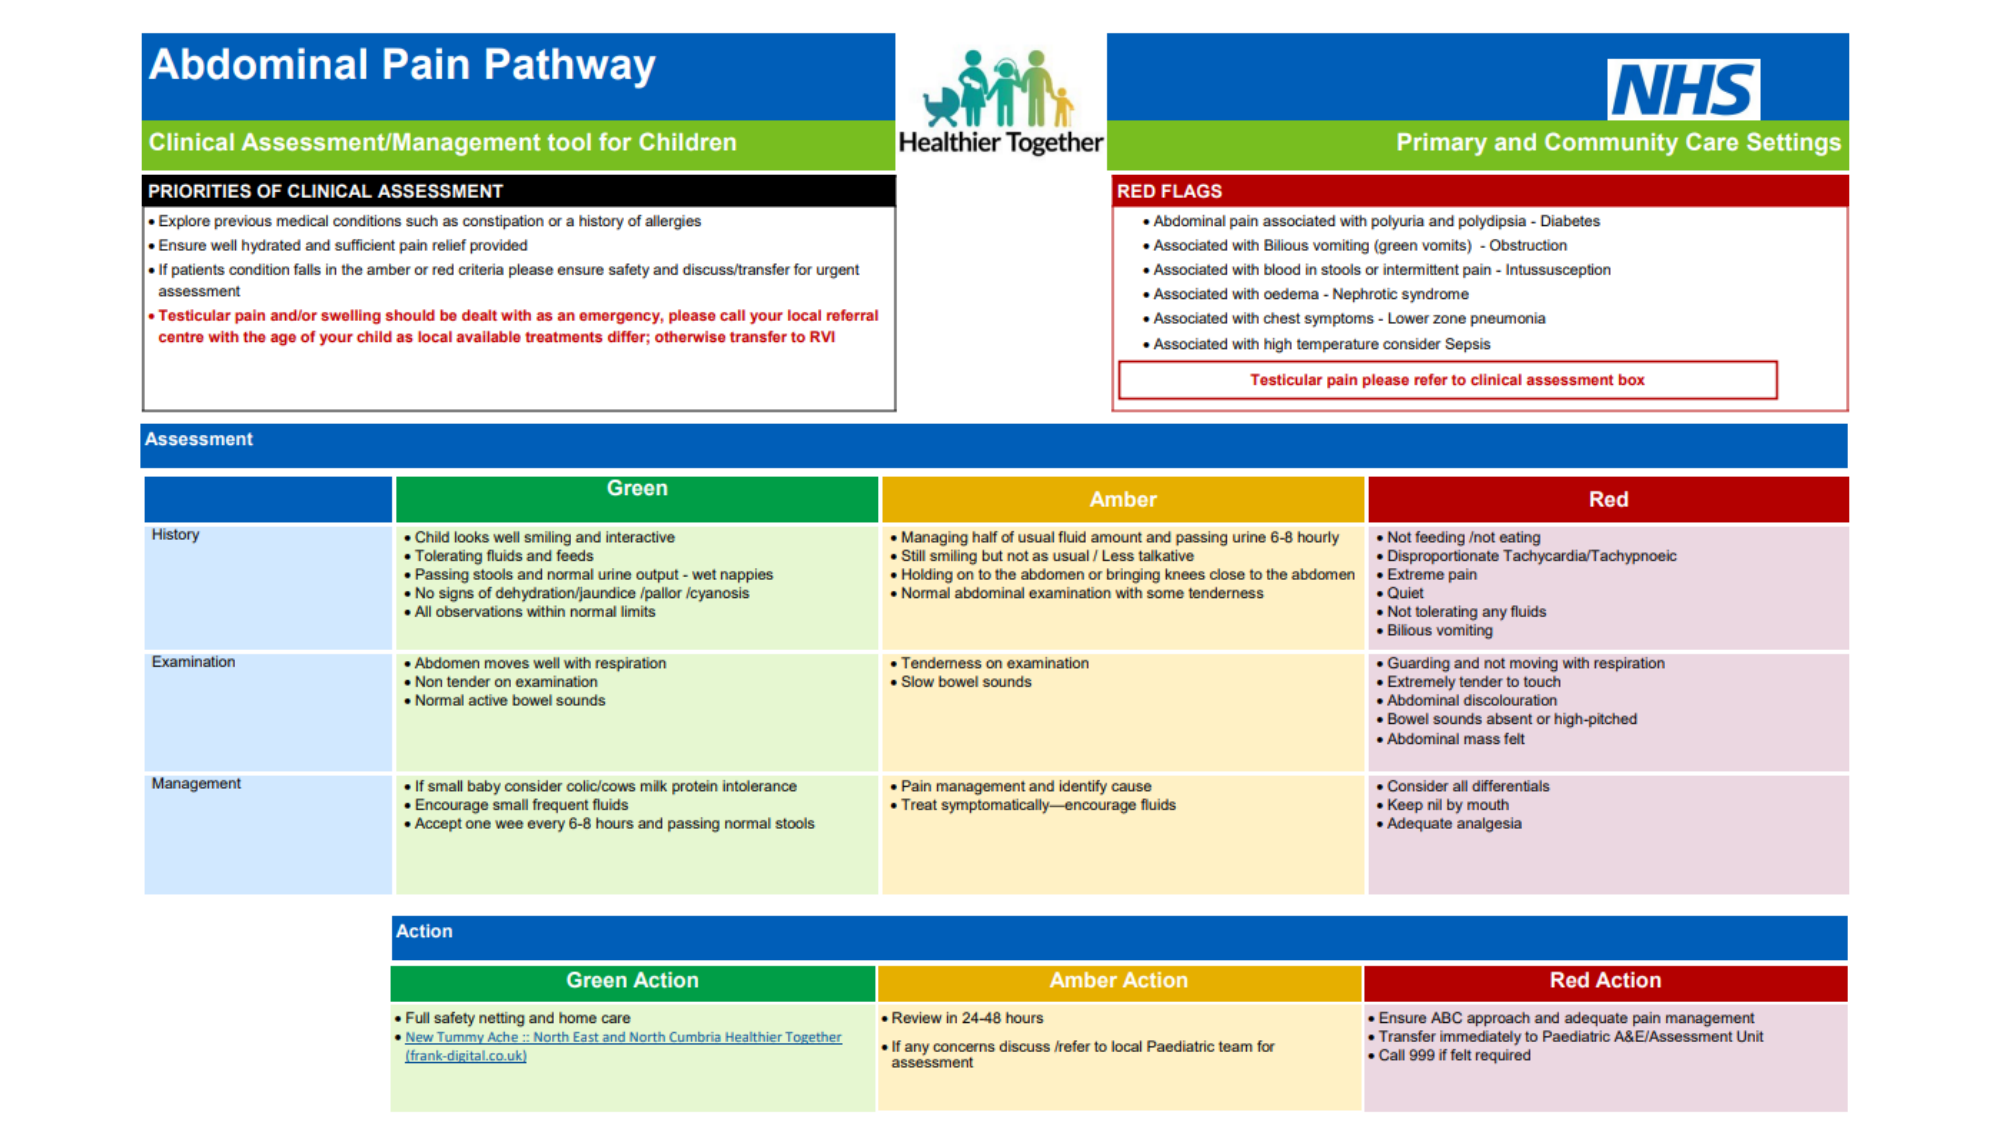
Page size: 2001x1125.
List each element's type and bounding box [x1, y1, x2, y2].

picture [131, 0, 1869, 1125]
